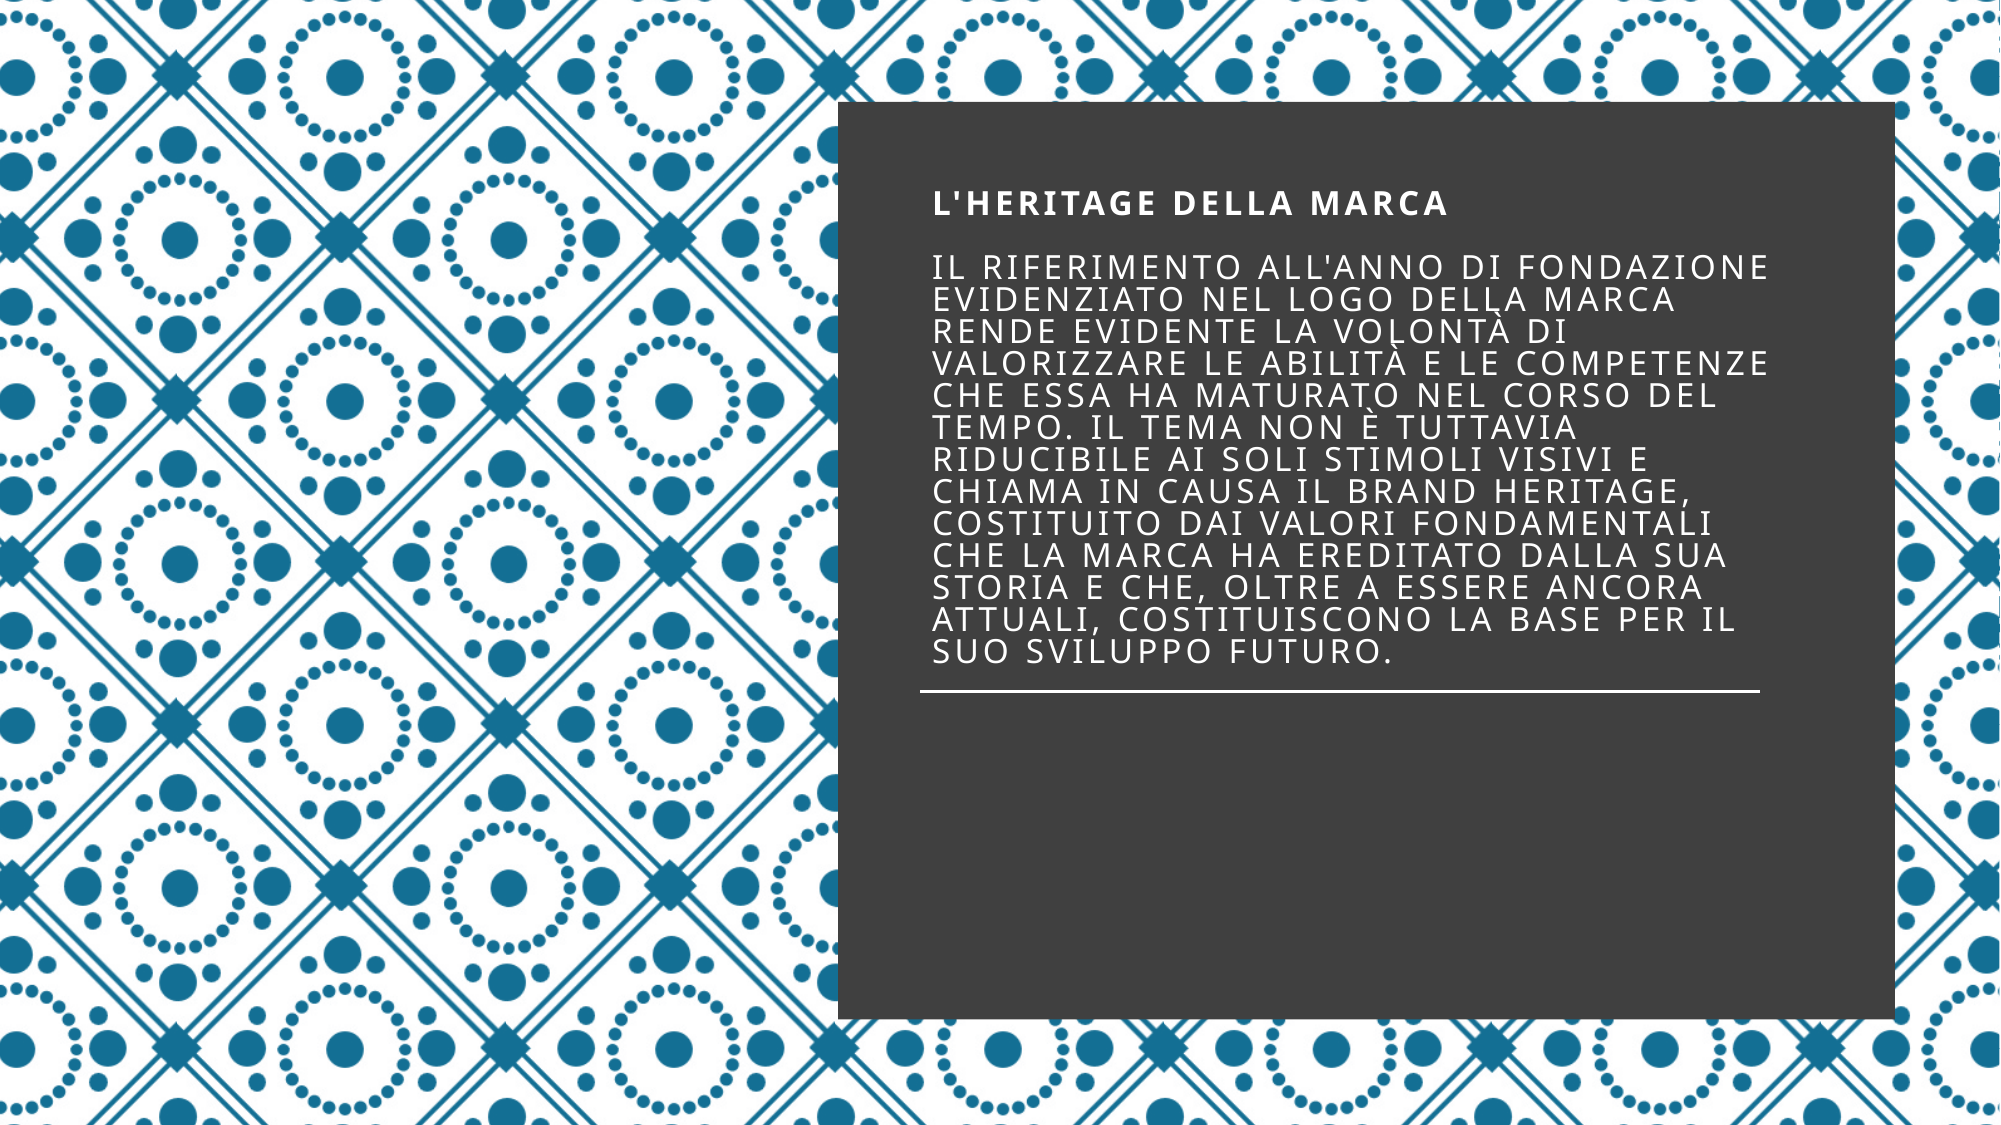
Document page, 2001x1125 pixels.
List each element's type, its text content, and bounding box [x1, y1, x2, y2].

title L'heritage della marca Il riferimento all'anno di fondazione evidenziato nel logo della marca rende evidente la volontà di valorizzare le abilità e le competenze che essa ha maturato nel corso del tempo. Il tema non è tuttavia riducibile ai soli stimoli visivi e chiama in causa il brand heritage, costituito dai valori fondamentali che la marca ha ereditato dalla sua storia e che, oltre a essere ancora attuali, costituiscono la base per il suo sviluppo futuro. [917, 181, 1816, 678]
text_box [837, 101, 1896, 1021]
text_box [0, 0, 2000, 1125]
